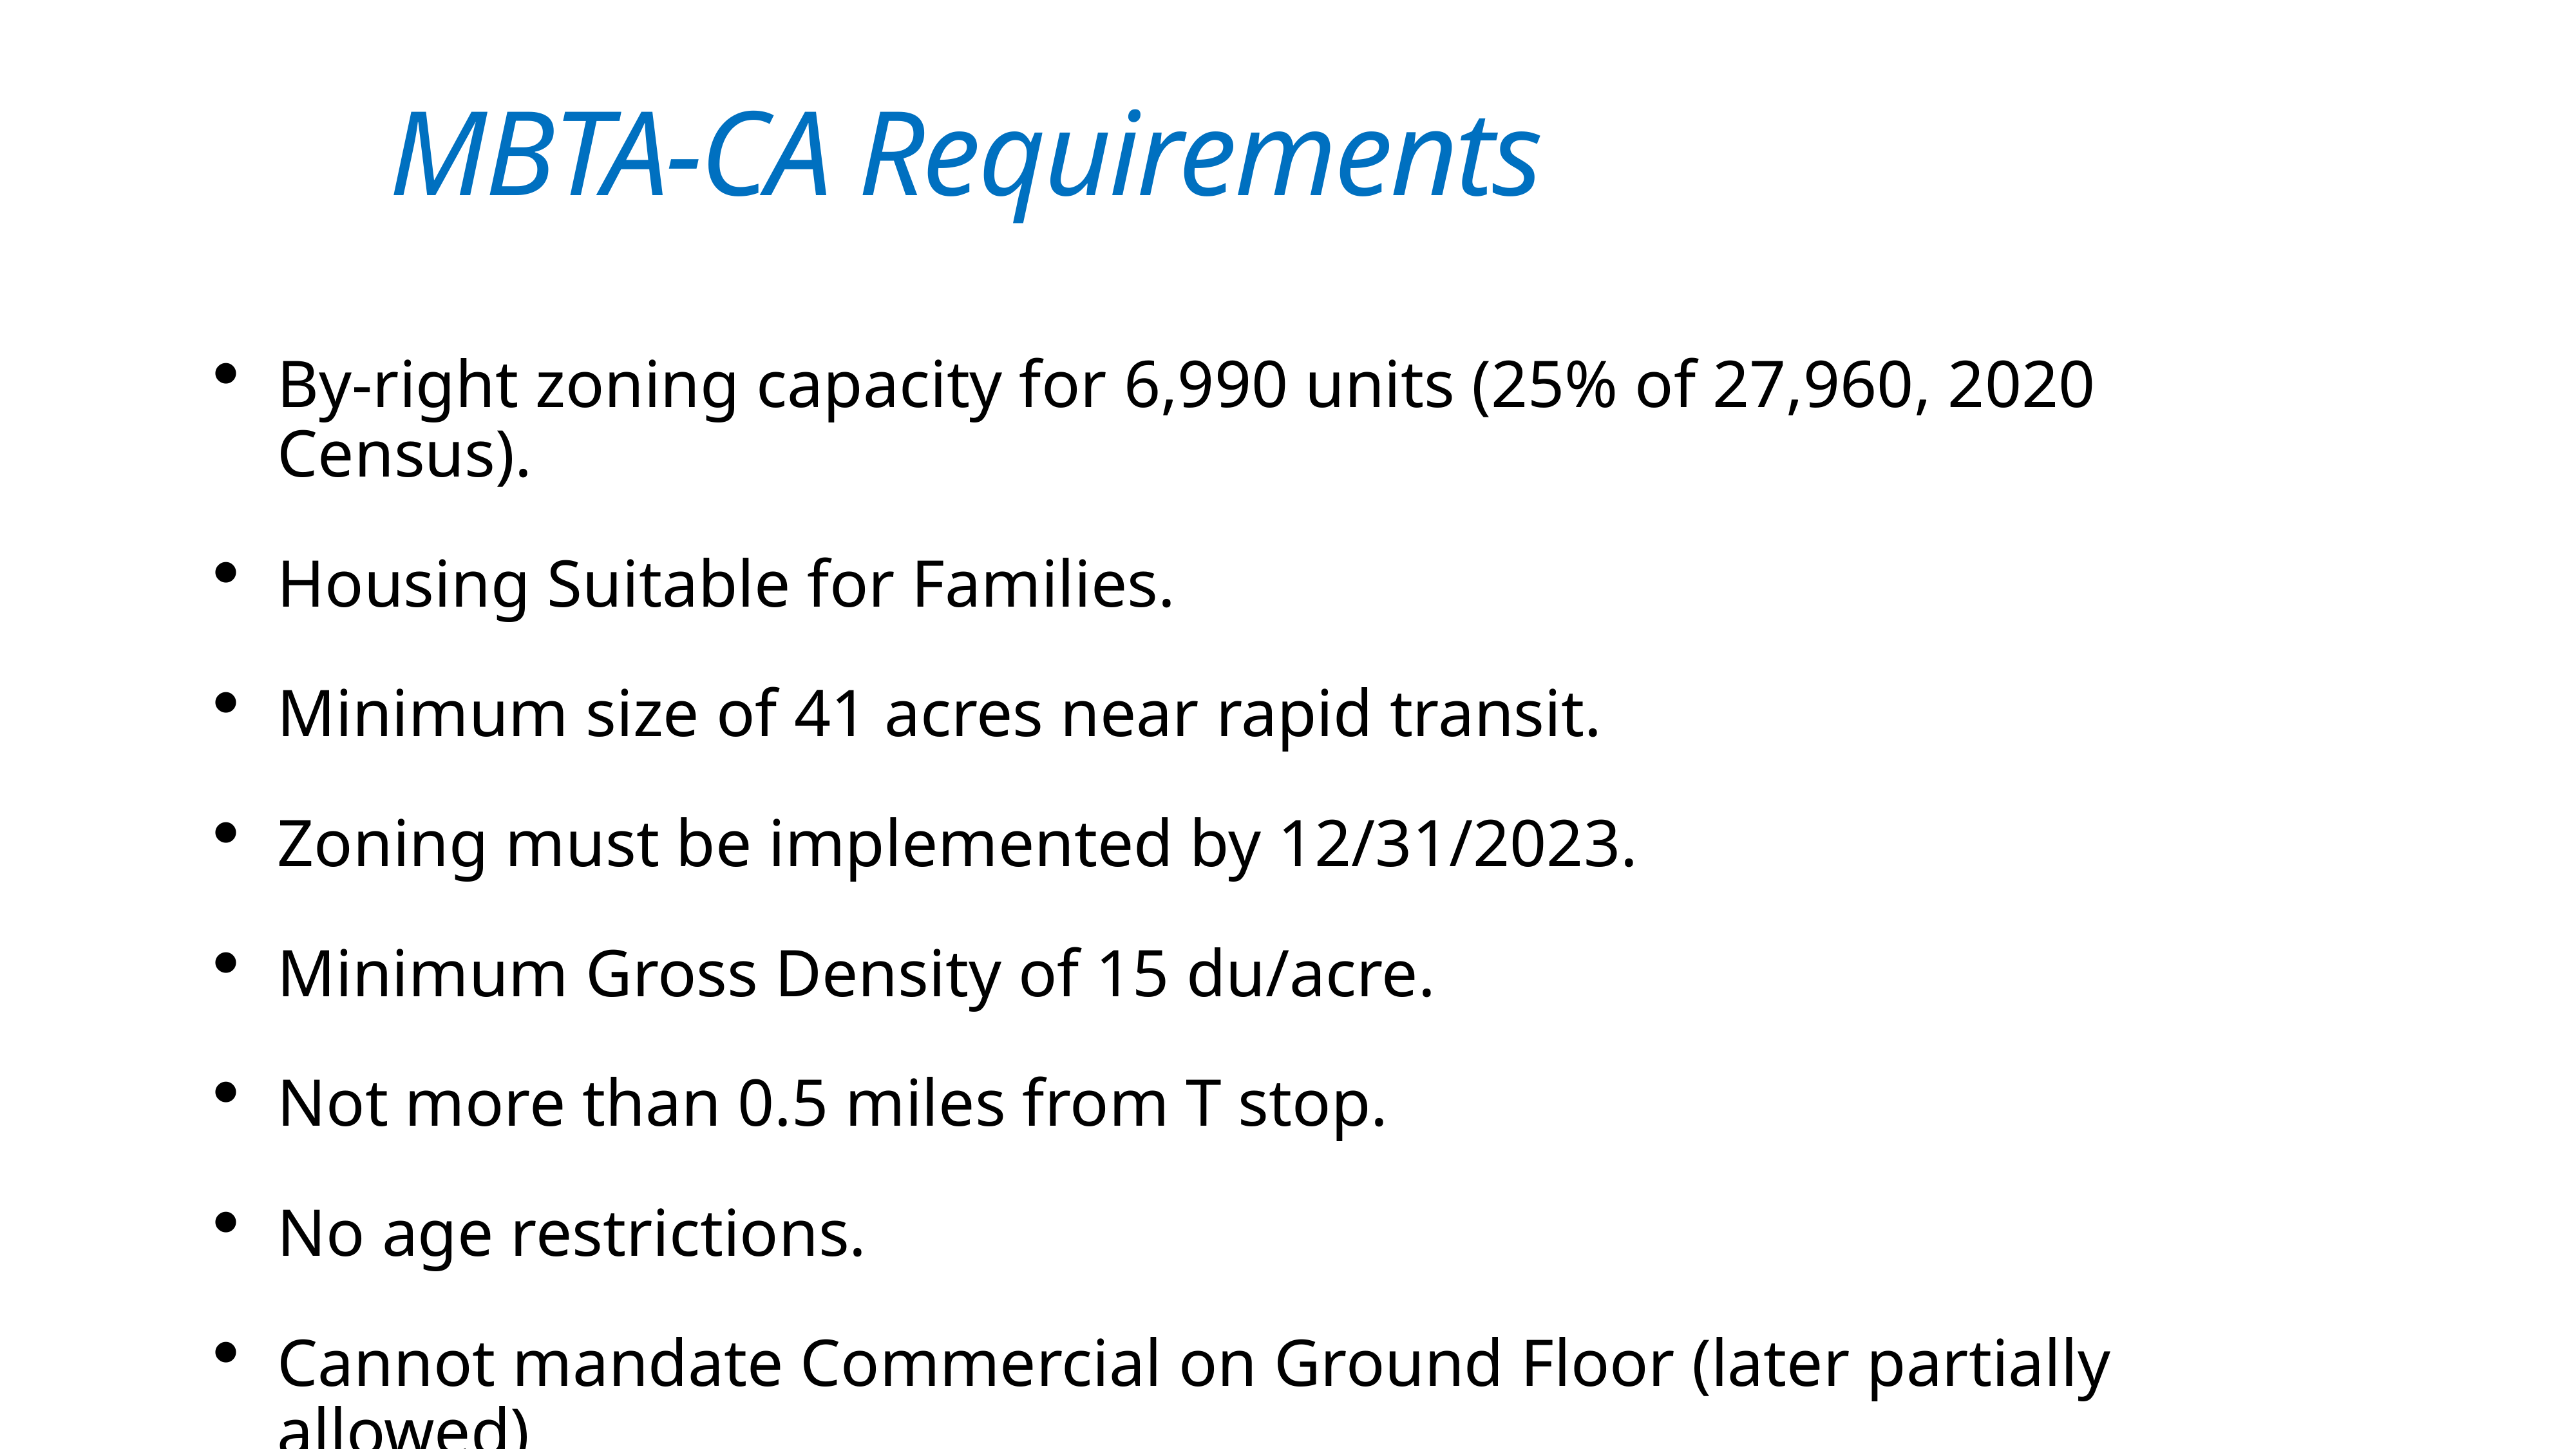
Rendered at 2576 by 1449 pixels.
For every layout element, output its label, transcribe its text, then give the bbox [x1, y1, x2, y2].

title MBTA-CA Requirements [383, 100, 1643, 253]
list By-right zoning capacity for 6,990 units (25% of 27,960, 2020 Census). Housing Suitable for Families. Minimum size of 41 acres near rapid transit. Zoning must be implemented by 12/31/2023. Minimum Gross Density of 15 du/acre. Not more than 0.5 miles from T stop. No age restrictions. Cannot mandate Commercial on Ground Floor (later partially allowed) [207, 346, 2336, 1449]
